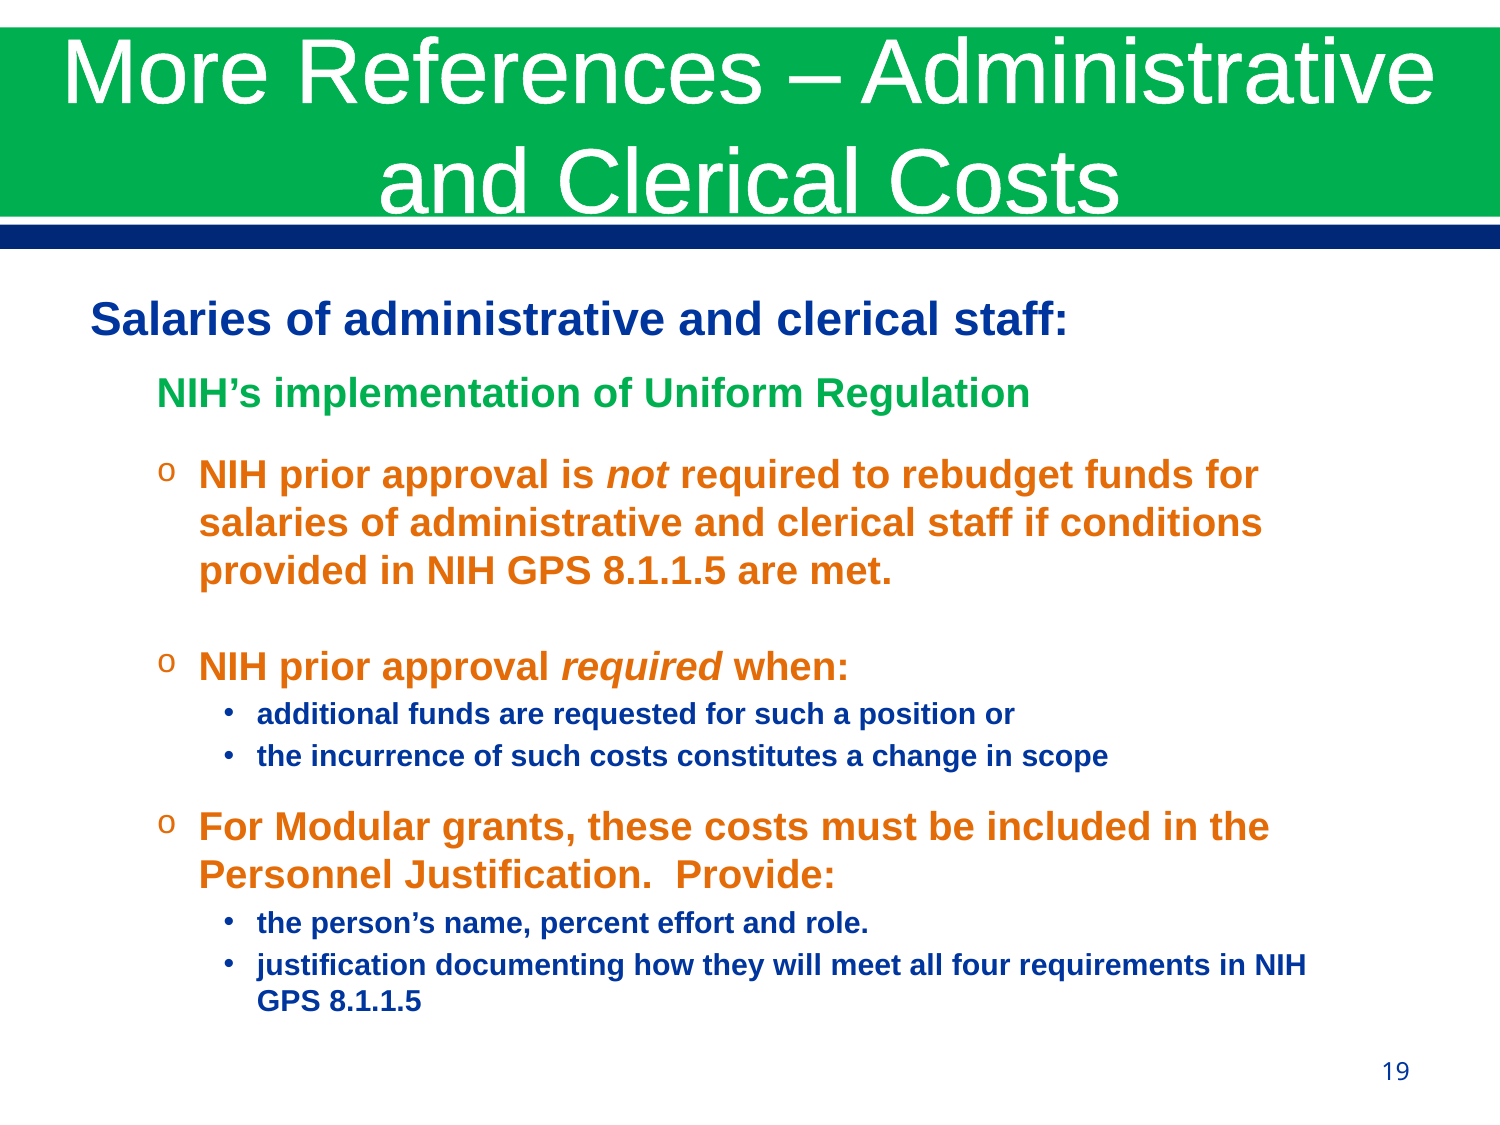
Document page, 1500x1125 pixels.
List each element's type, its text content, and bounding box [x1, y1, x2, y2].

slide_number 19 [1074, 1042, 1425, 1103]
title More References – Administrative and Clerical Costs [0, 29, 1500, 213]
list Salaries of administrative and clerical staff: NIH’s implementation of Uniform Regulation NIH prior approval is not required to rebudget funds for salaries of administrative and clerical staff if conditions provided in NIH GPS 8.1.1.5 are met. NIH prior approval required when: additional funds are requested for such a position or the incurrence of such costs constitutes a change in scope For Modular grants, these costs must be included in the Personnel Justification. Provide: the person’s name, percent effort and role. justification documenting how they will meet all four requirements in NIH GPS 8.1.1.5 [75, 287, 1388, 1070]
